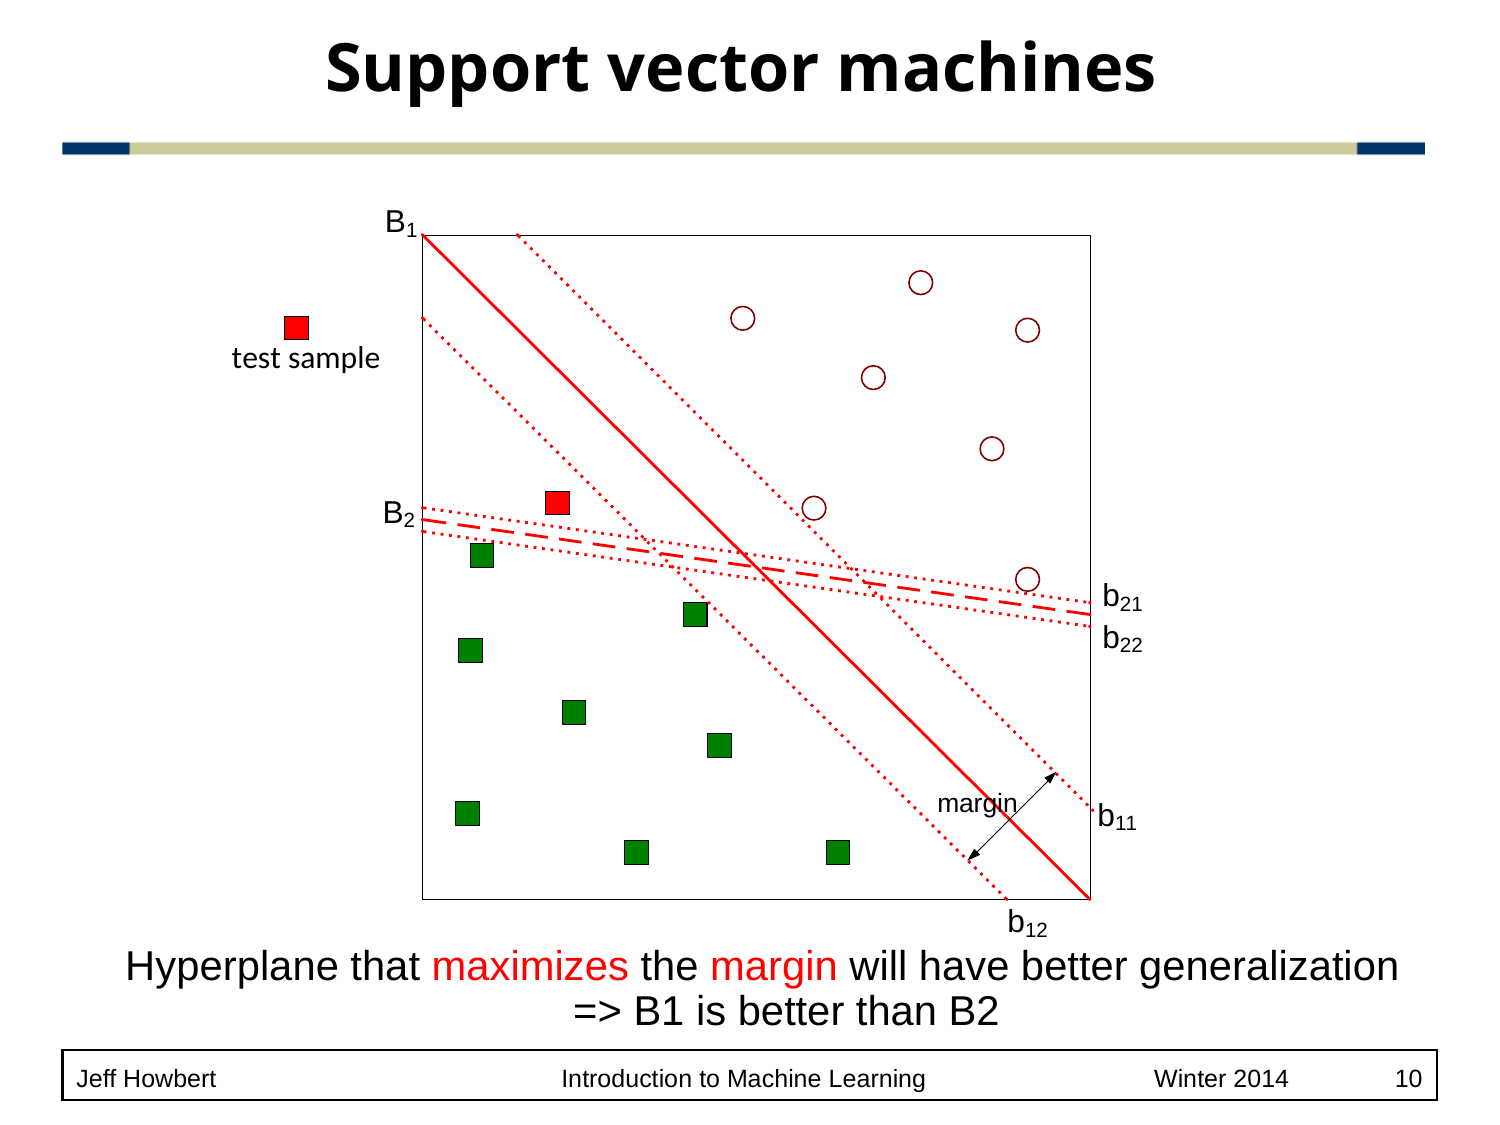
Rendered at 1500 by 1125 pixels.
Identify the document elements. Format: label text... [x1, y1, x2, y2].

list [140, 173, 1176, 974]
list Hyperplane that maximizes the margin will have better generalization => B1 is better than B2 [36, 936, 1488, 1038]
title Support vector machines [61, 24, 1422, 113]
